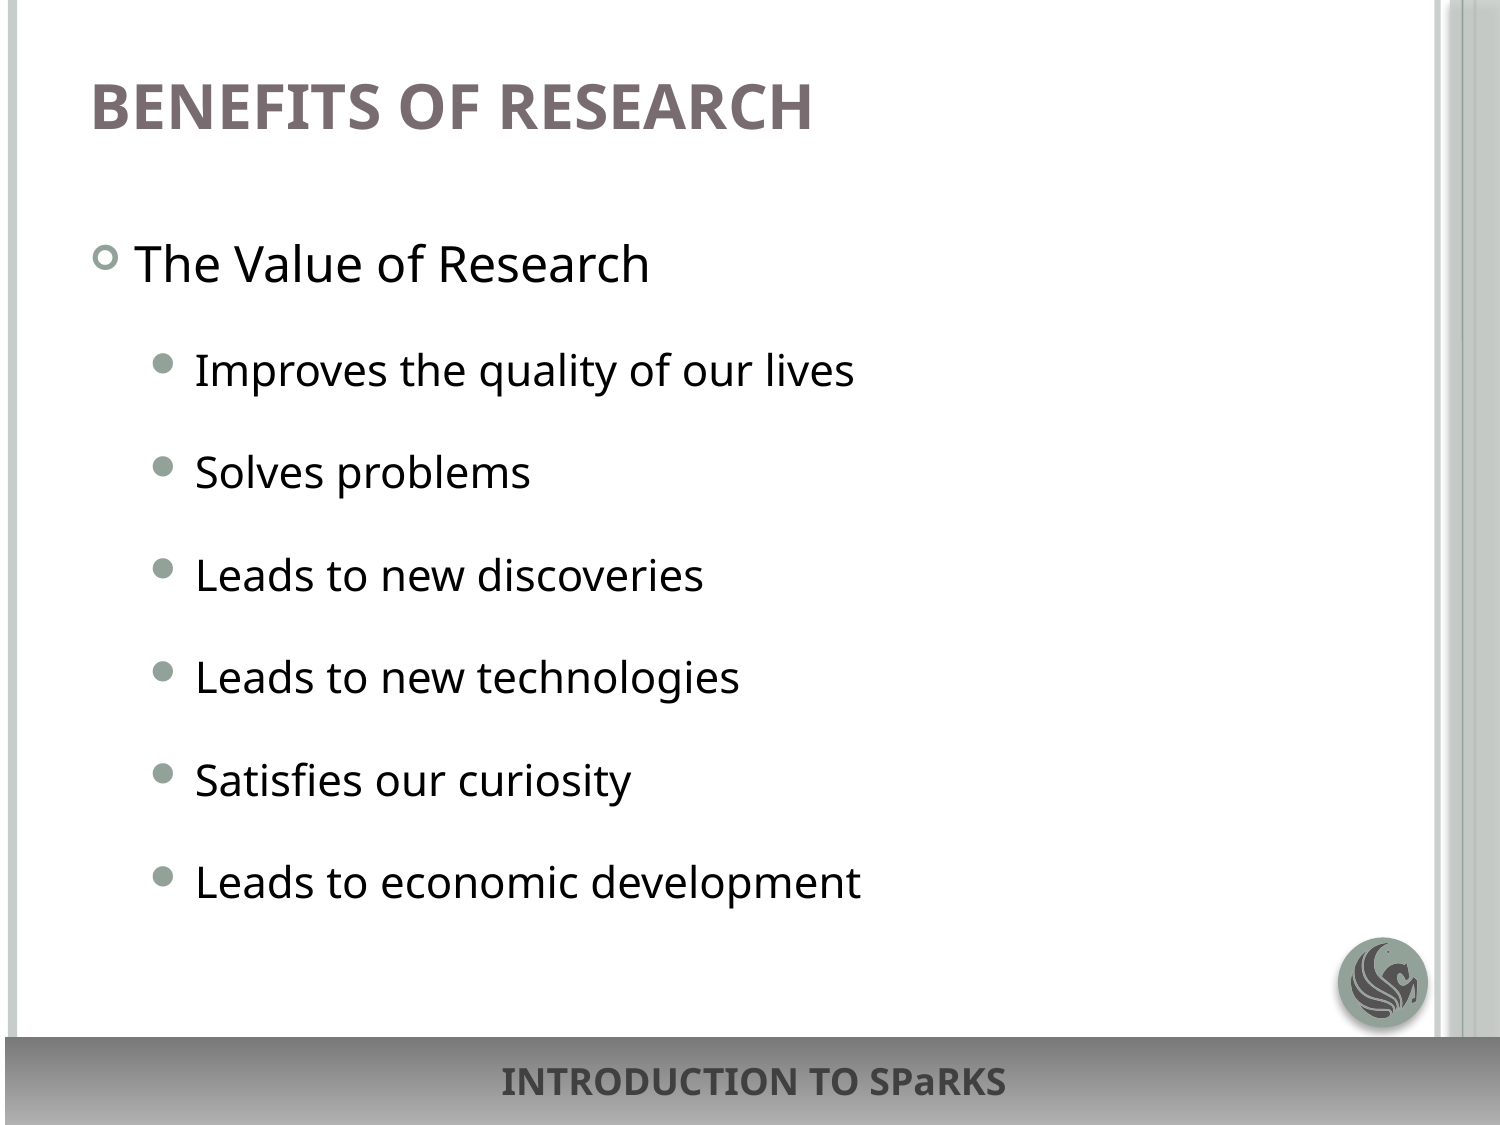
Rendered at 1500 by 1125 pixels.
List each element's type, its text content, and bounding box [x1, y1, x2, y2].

text_box INTRODUCTION TO SPaRKS [23, 1050, 1486, 1110]
picture [1350, 943, 1419, 1020]
title BENEFITS OF RESEARCH [75, 45, 1300, 150]
list The Value of Research Improves the quality of our lives Solves problems Leads to new discoveries Leads to new technologies Satisfies our curiosity Leads to economic development [75, 224, 1400, 988]
